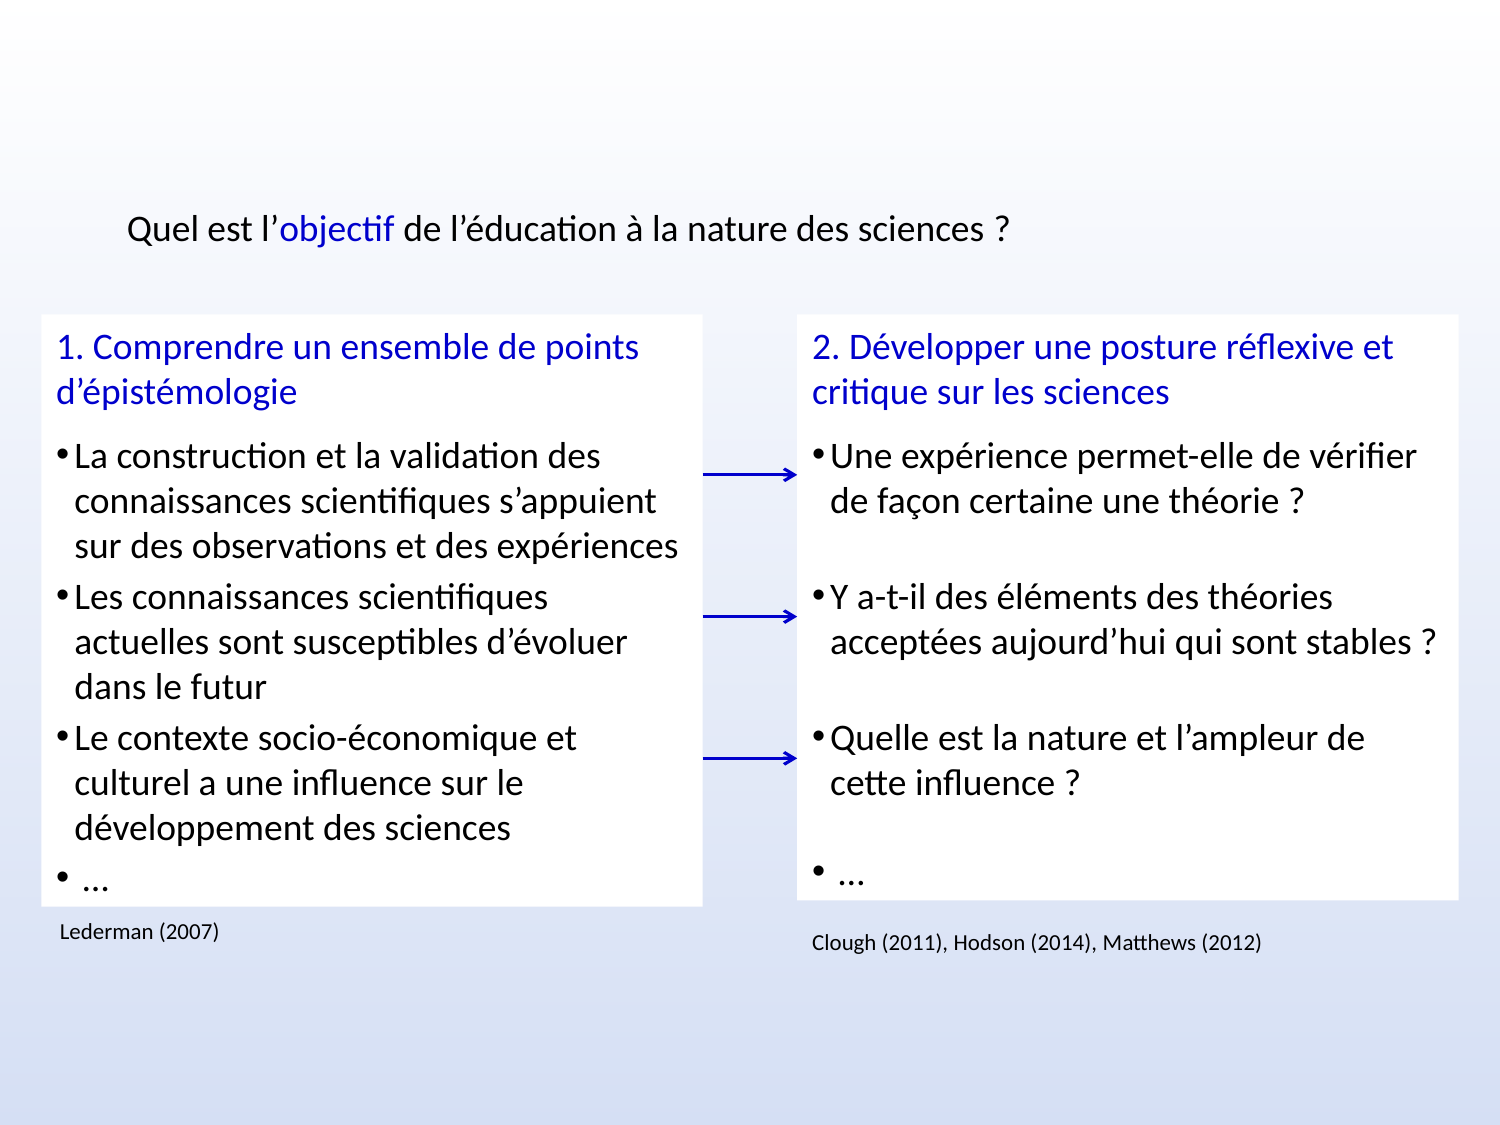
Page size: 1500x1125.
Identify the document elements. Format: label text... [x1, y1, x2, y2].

text_box 2. Développer une posture réflexive et critique sur les sciences Une expérience permet-elle de vérifier de façon certaine une théorie ? Y a-t-il des éléments des théories acceptées aujourd’hui qui sont stables ? Quelle est la nature et l’ampleur de cette influence ? … [797, 314, 1459, 901]
text_box 1. Comprendre un ensemble de points d’épistémologie La construction et la validation des connaissances scientifiques s’appuient sur des observations et des expériences Les connaissances scientifiques actuelles sont susceptibles d’évoluer dans le futur Le contexte socio-économique et culturel a une influence sur le développement des sciences … [41, 314, 703, 907]
text_box Lederman (2007) [45, 909, 241, 952]
text_box [10, 0, 1500, 988]
text_box Clough (2011), Hodson (2014), Matthews (2012) [797, 920, 1282, 963]
